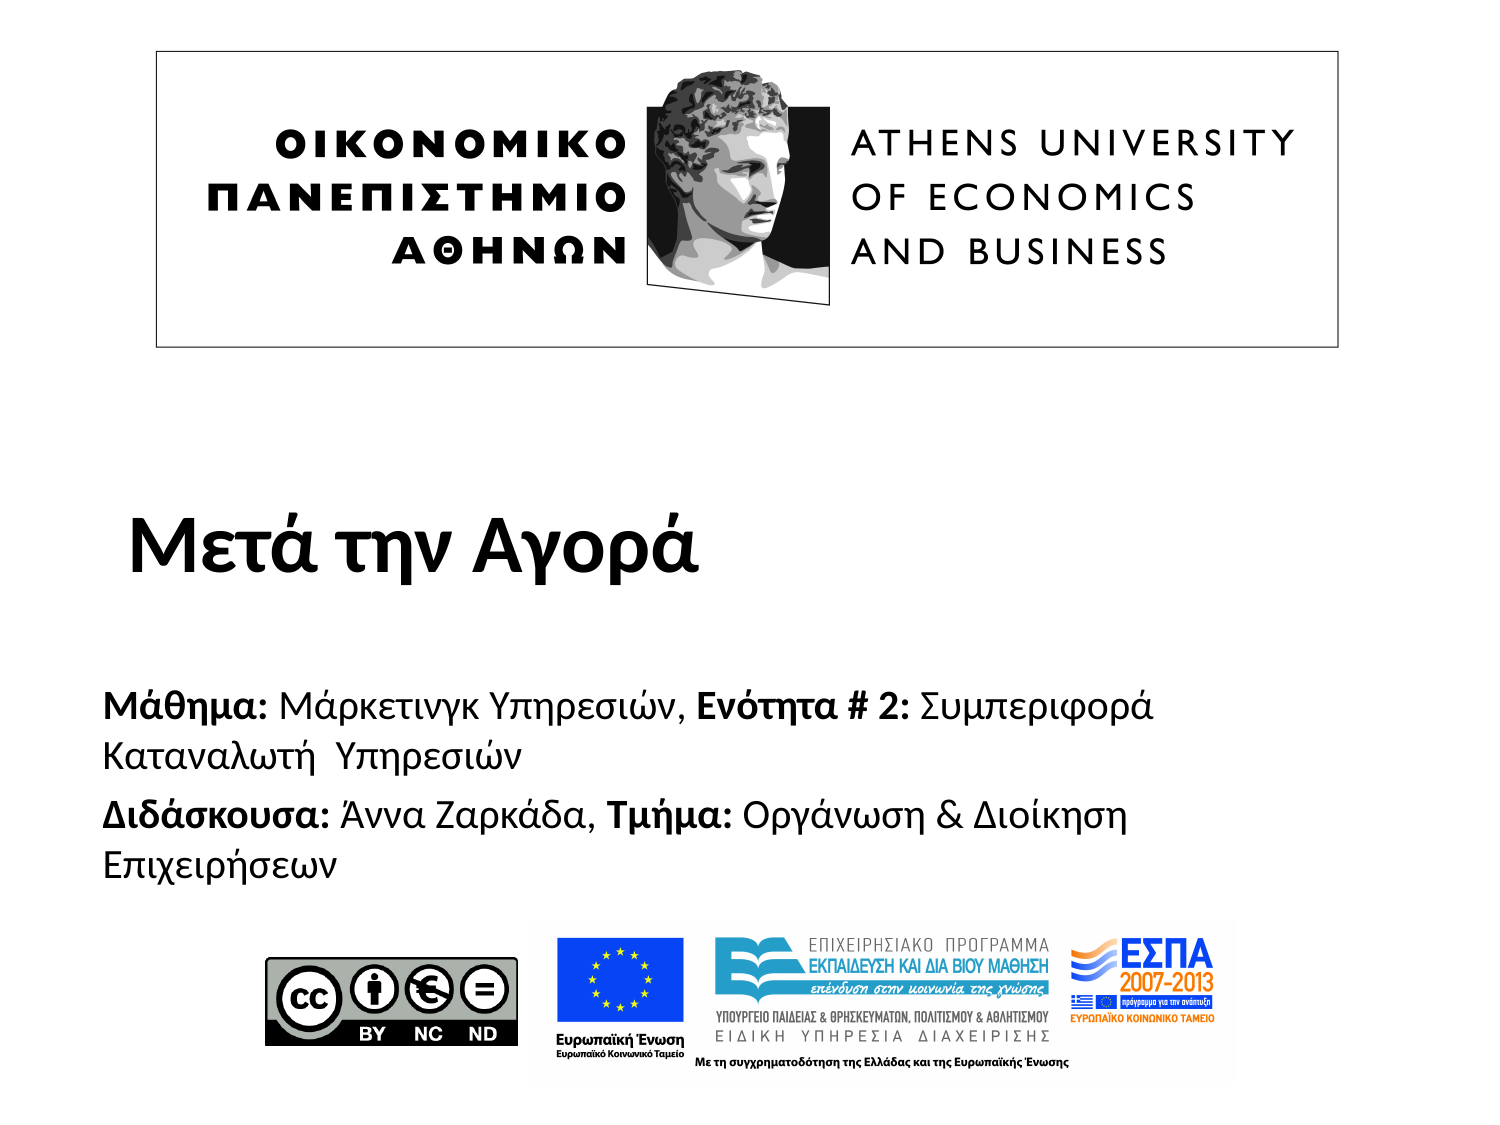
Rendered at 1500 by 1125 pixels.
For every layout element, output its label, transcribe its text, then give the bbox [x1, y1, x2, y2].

list Μάθημα: Μάρκετινγκ Υπηρεσιών, Ενότητα # 2: Συμπεριφορά Καταναλωτή Υπηρεσιών Διδάσκουσα: Άννα Ζαρκάδα, Τμήμα: Οργάνωση & Διοίκηση Επιχειρήσεων [87, 706, 1388, 953]
picture [265, 957, 518, 1046]
title Μετά την Αγορά [112, 481, 1388, 706]
picture [528, 916, 1237, 1086]
picture [147, 42, 1347, 356]
